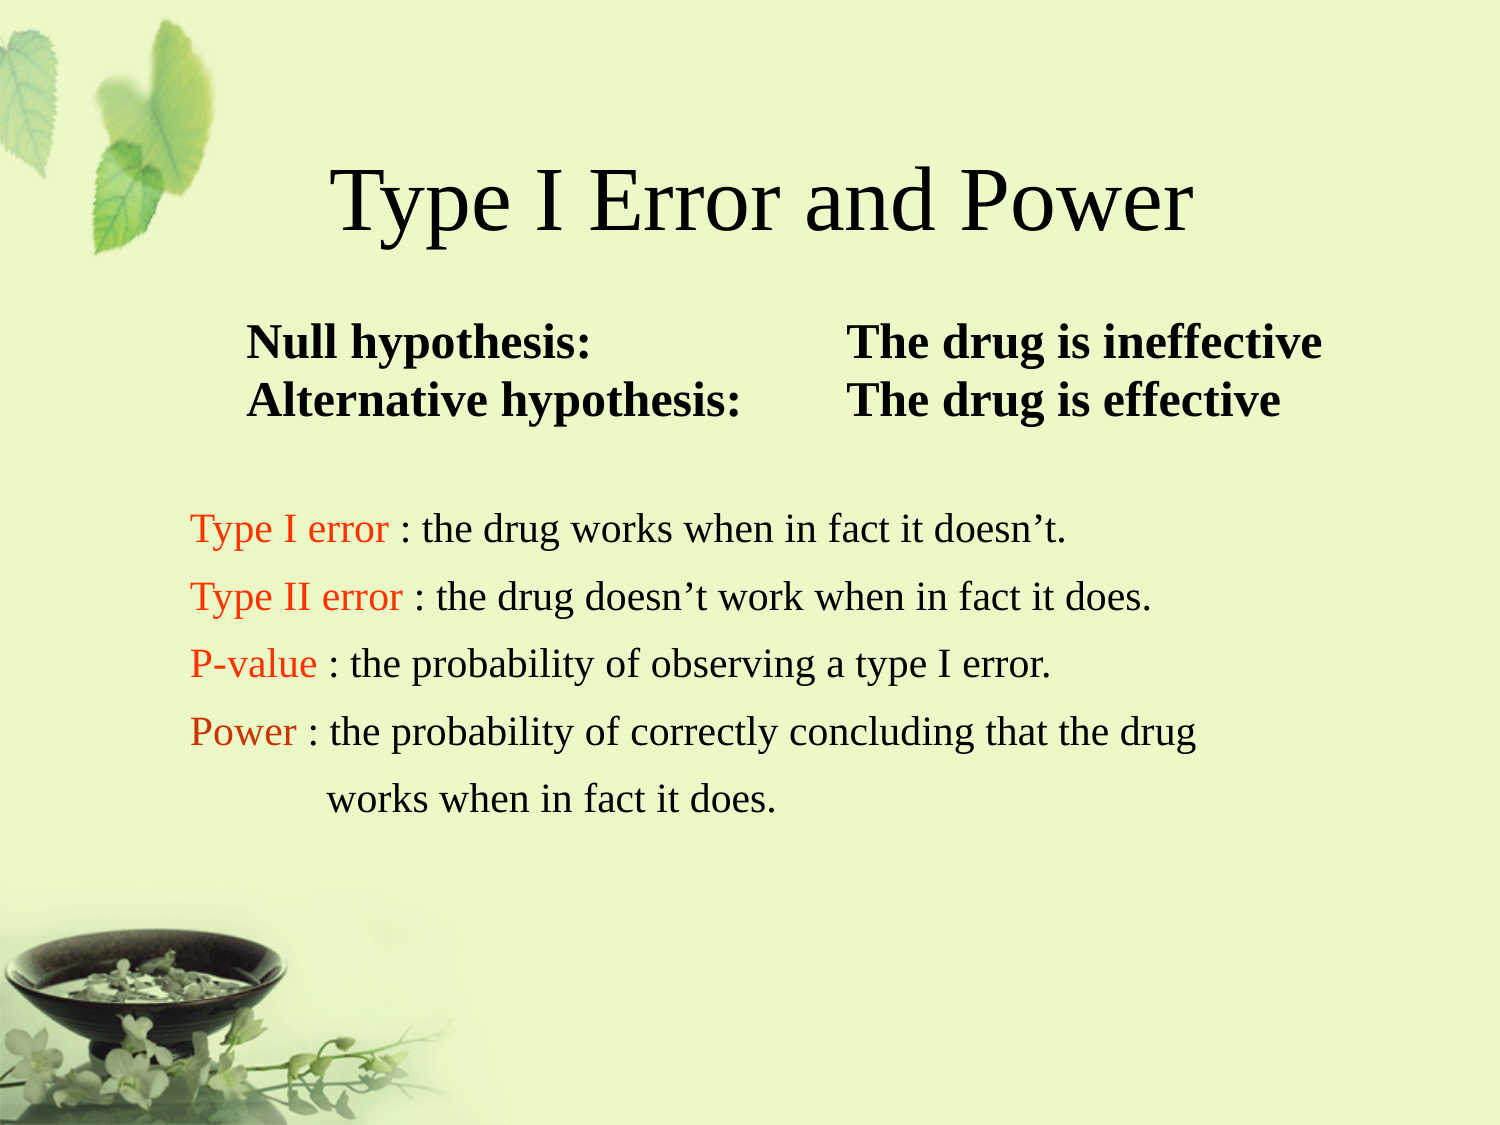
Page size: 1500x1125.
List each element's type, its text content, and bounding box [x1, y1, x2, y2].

title Type I Error and Power [174, 99, 1351, 288]
list Null hypothesis: The drug is ineffective Alternative hypothesis: The drug is effective Type I error : the drug works when in fact it doesn’t. Type II error : the drug doesn’t work when in fact it does. P-value : the probability of observing a type I error. Power : the probability of correctly concluding that the drug works when in fact it does. [174, 312, 1351, 988]
picture [0, 0, 1500, 1125]
